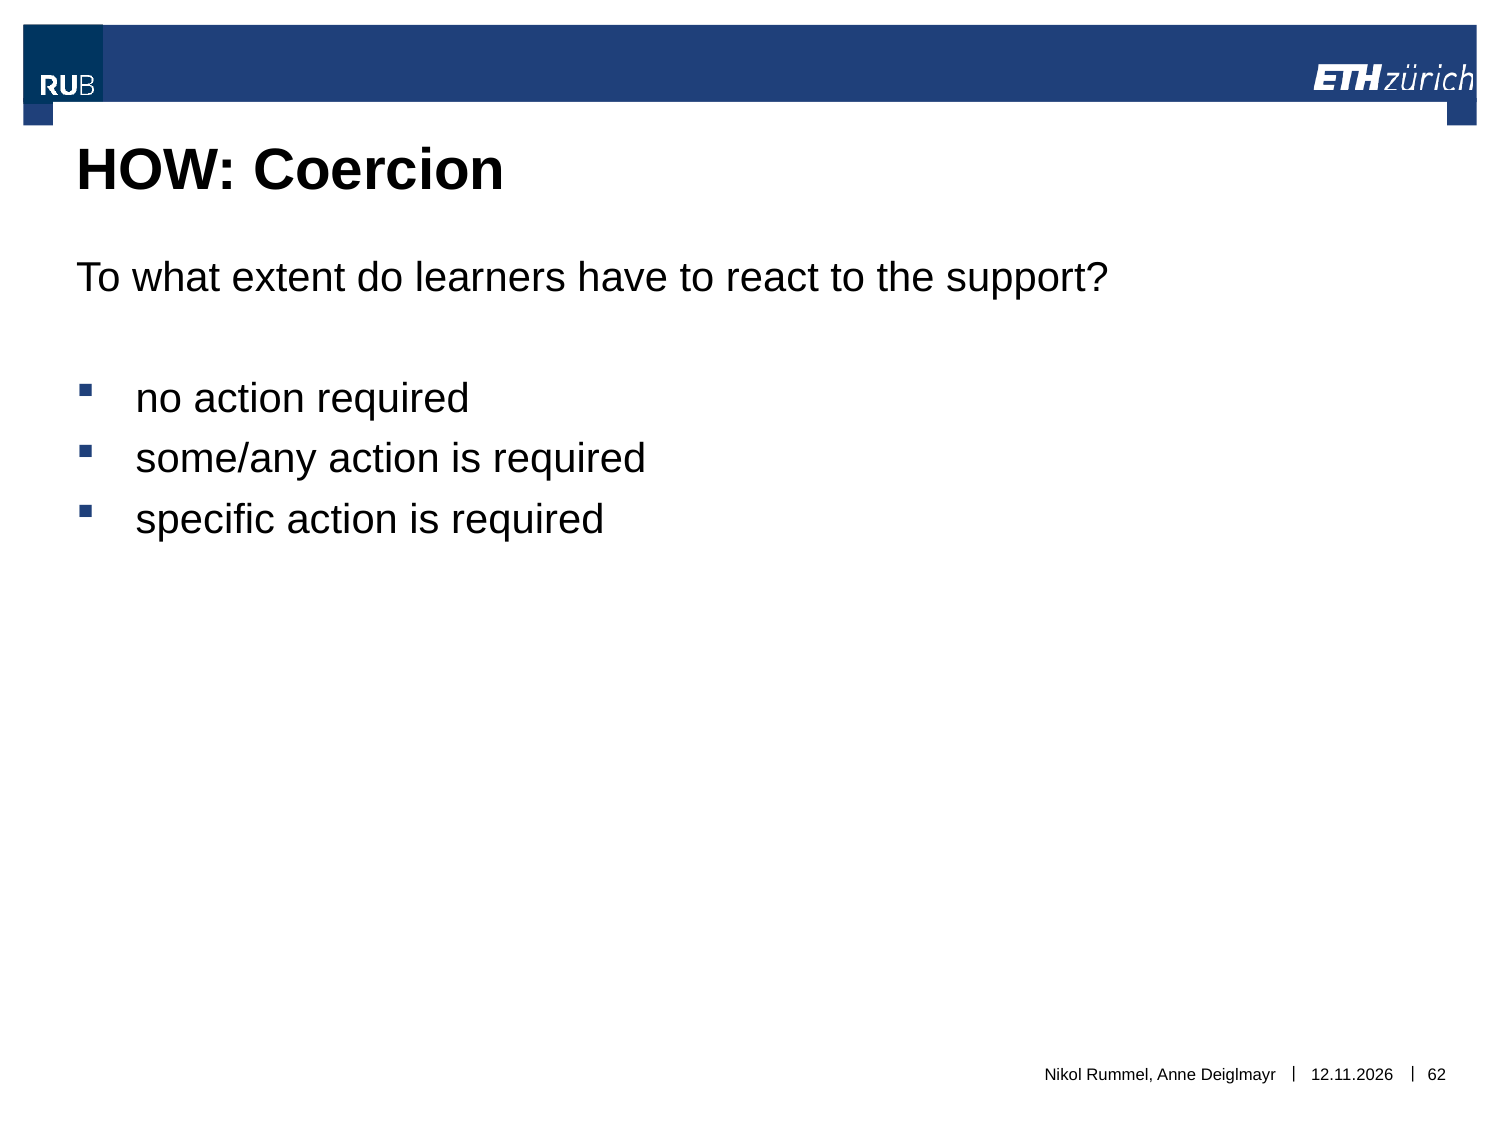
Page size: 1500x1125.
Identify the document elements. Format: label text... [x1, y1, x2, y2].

slide_number 62 [1415, 1034, 1459, 1112]
footer Nikol Rummel, Anne Deiglmayr [750, 1034, 1277, 1112]
title HOW: Coercion [53, 101, 1447, 202]
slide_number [1302, 1034, 1403, 1112]
list To what extent do learners have to react to the support? no action required some/any action is required specific action is required [53, 249, 1447, 1023]
picture [21, 22, 105, 106]
